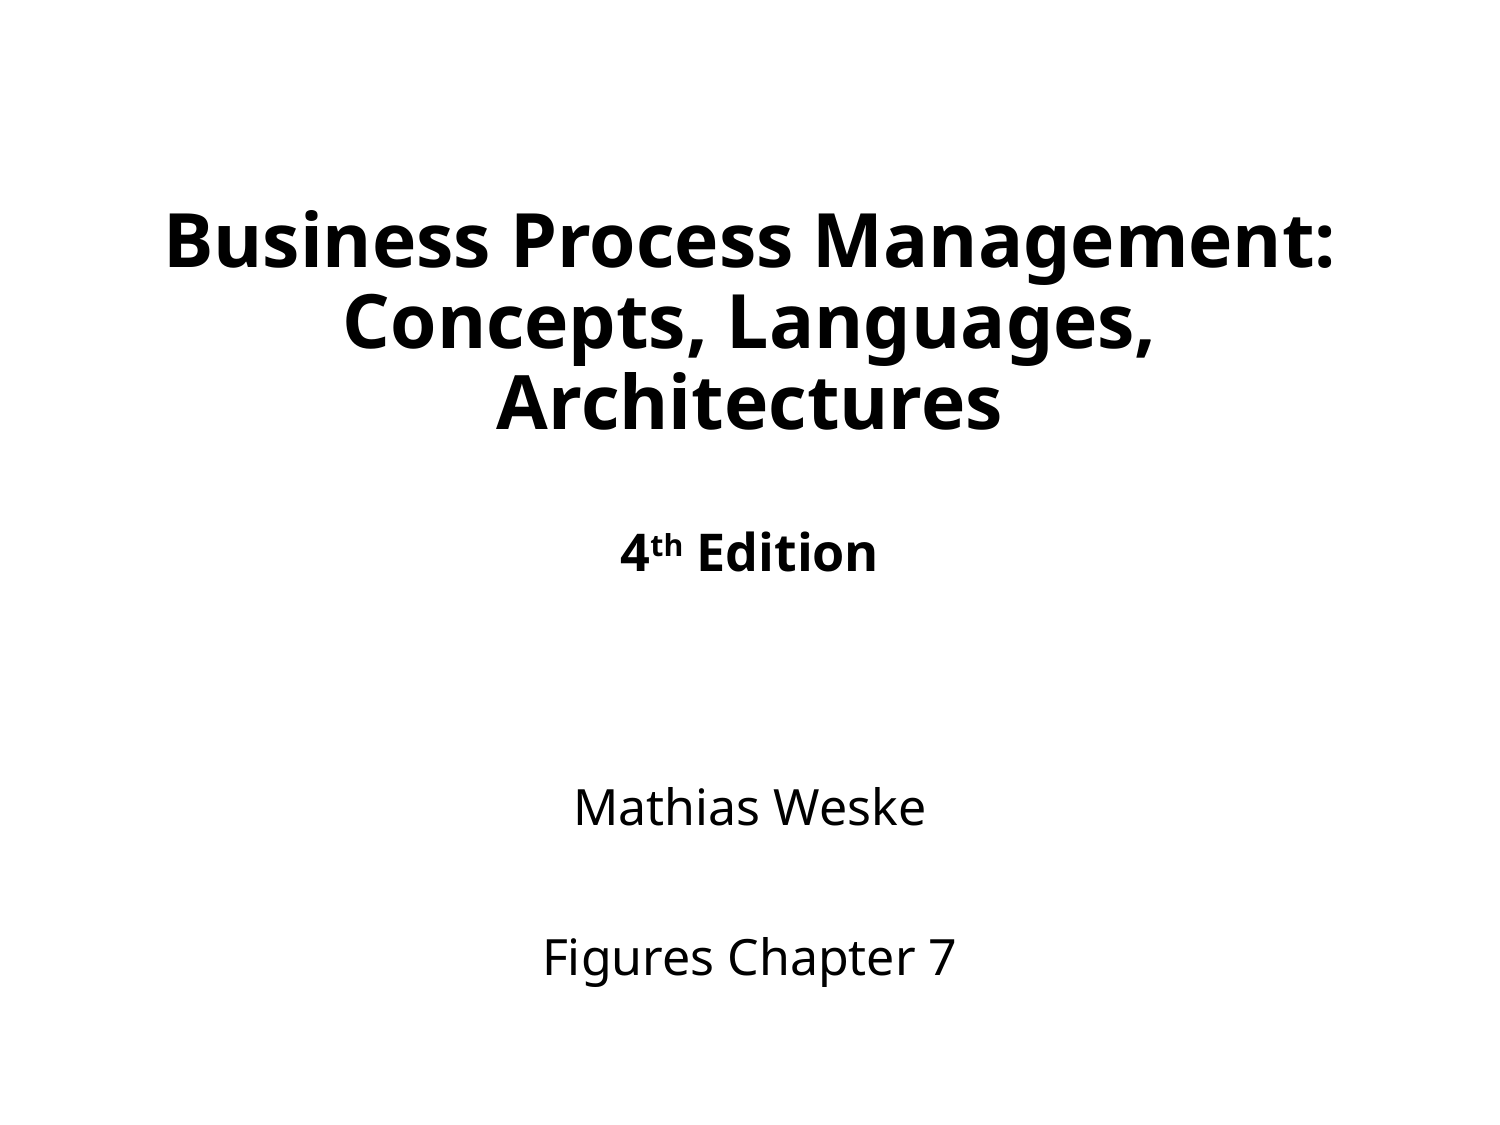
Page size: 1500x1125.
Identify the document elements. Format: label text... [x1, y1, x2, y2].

subtitle Mathias Weske Figures Chapter 7 [225, 774, 1275, 1057]
title Business Process Management: Concepts, Languages, Architectures 4th Edition [112, 349, 1388, 591]
